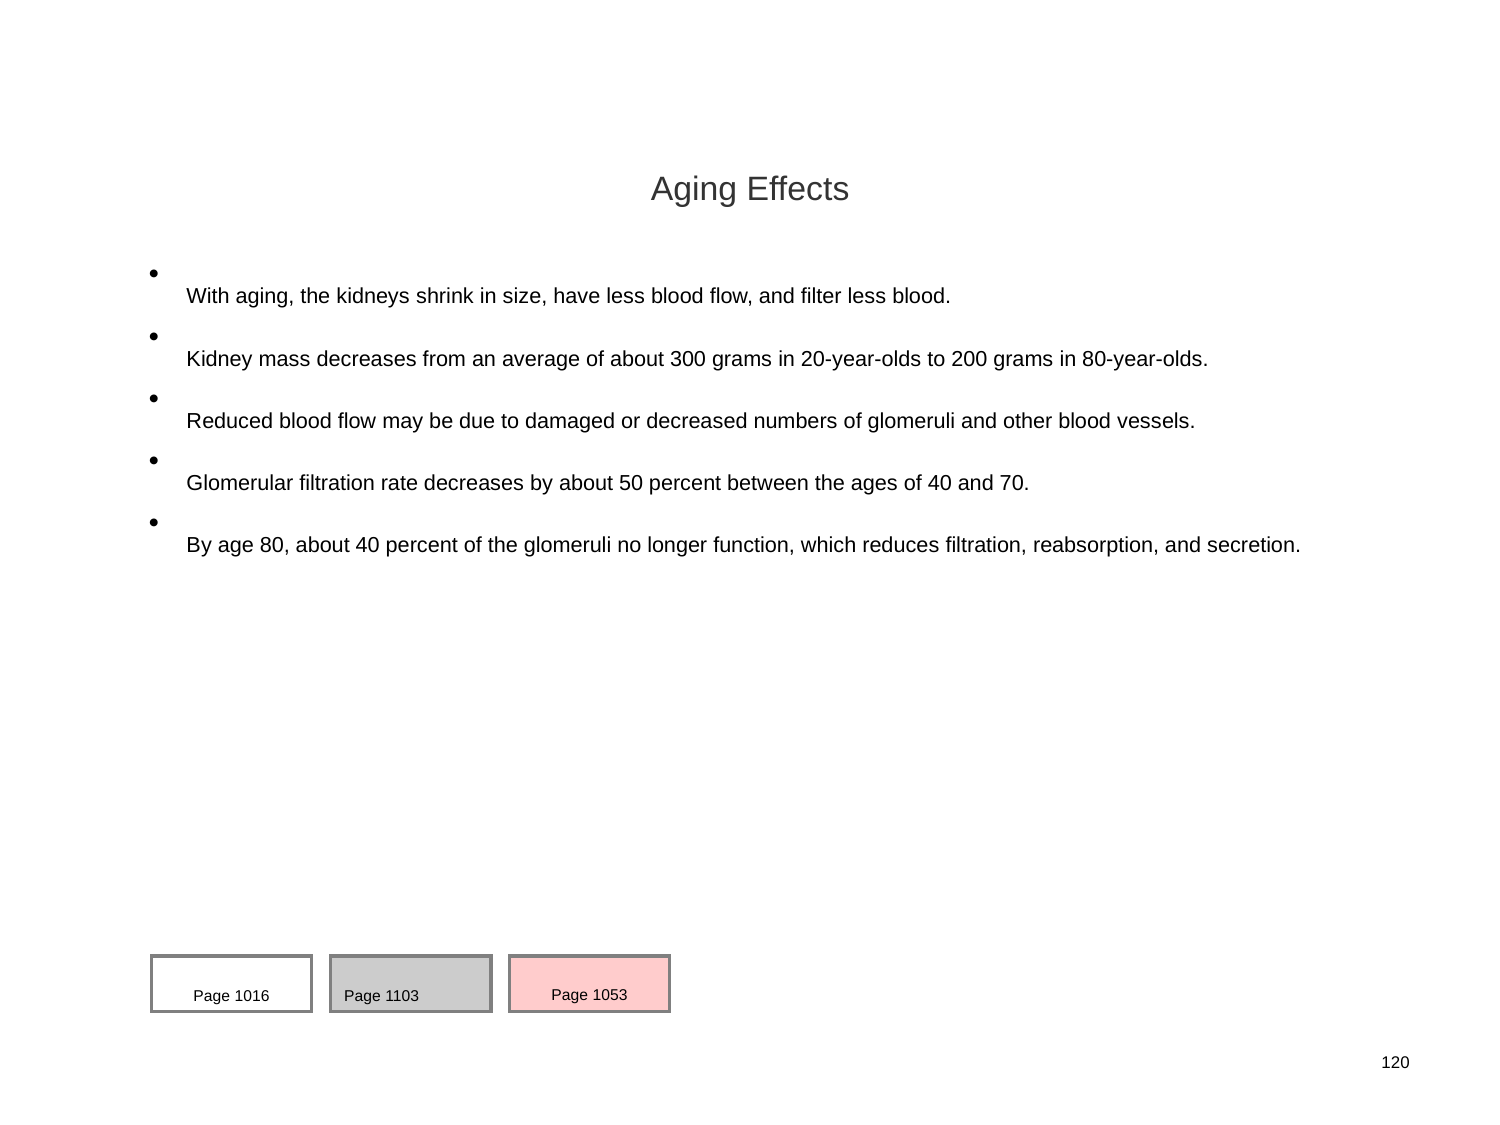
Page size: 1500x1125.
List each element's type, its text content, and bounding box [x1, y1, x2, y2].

slide_number 120 [1074, 1024, 1425, 1103]
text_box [75, 73, 1426, 1012]
